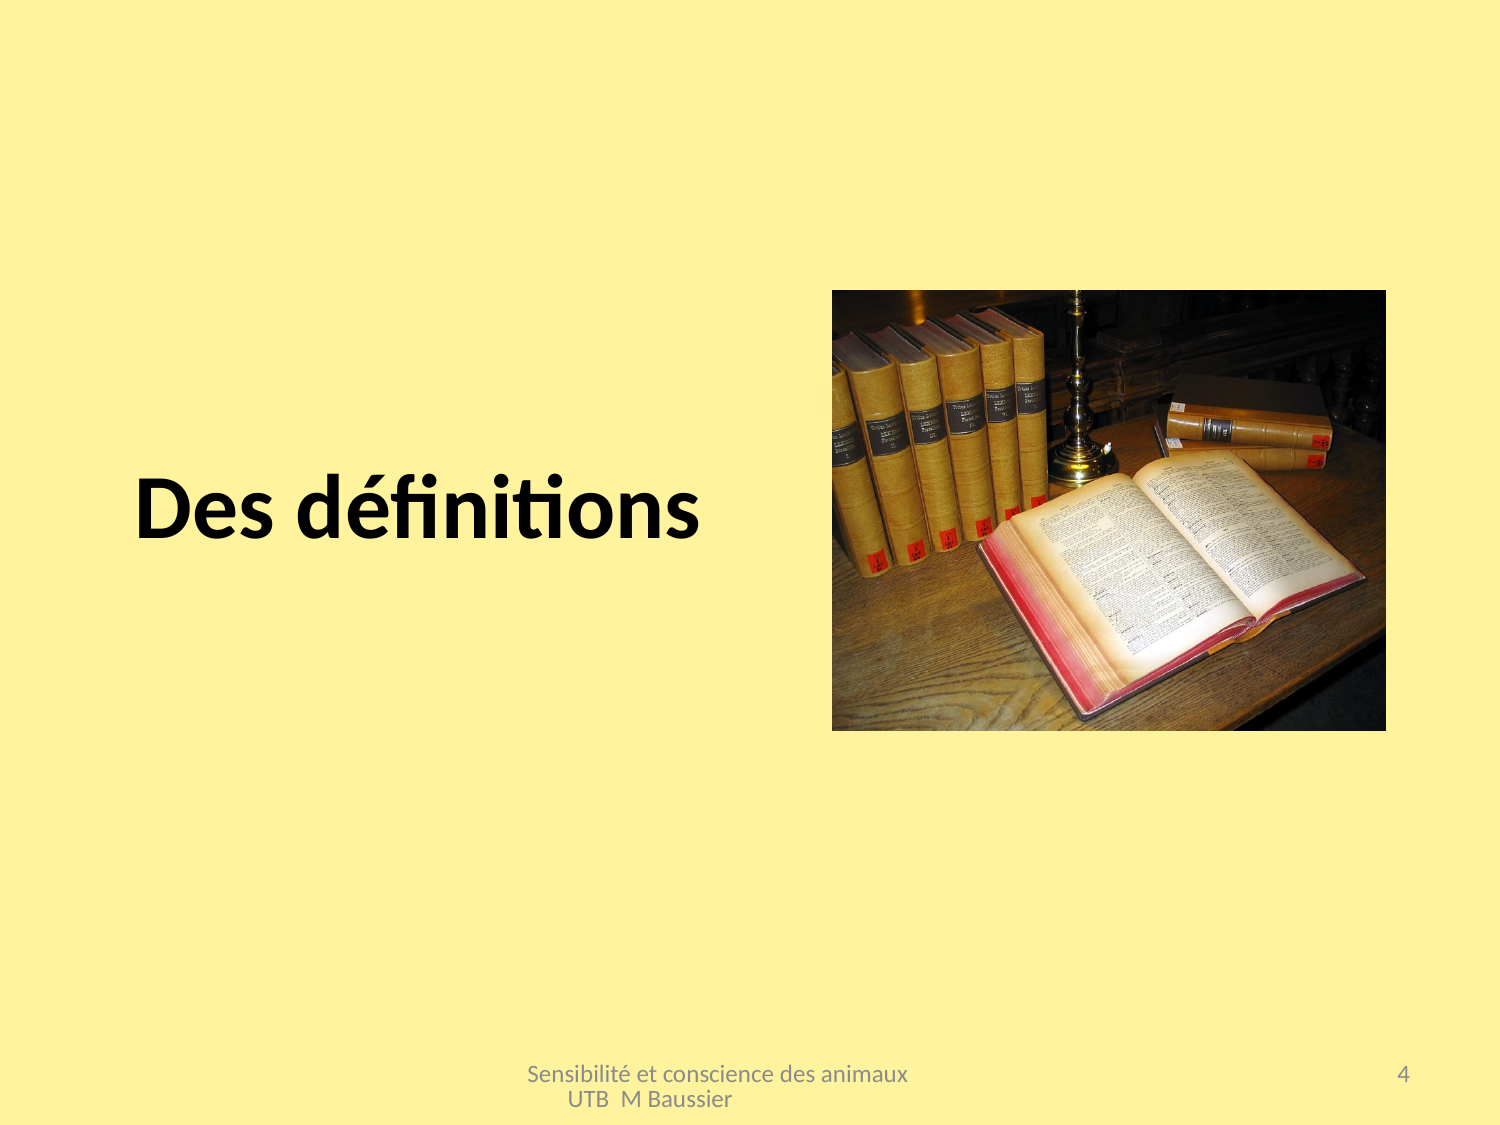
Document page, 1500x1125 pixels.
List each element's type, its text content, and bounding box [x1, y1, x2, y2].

footer Sensibilité et conscience des animaux UTB M Baussier [512, 1042, 988, 1103]
slide_number 4 [1074, 1042, 1425, 1103]
title Des définitions [75, 45, 762, 959]
picture [832, 290, 1387, 732]
